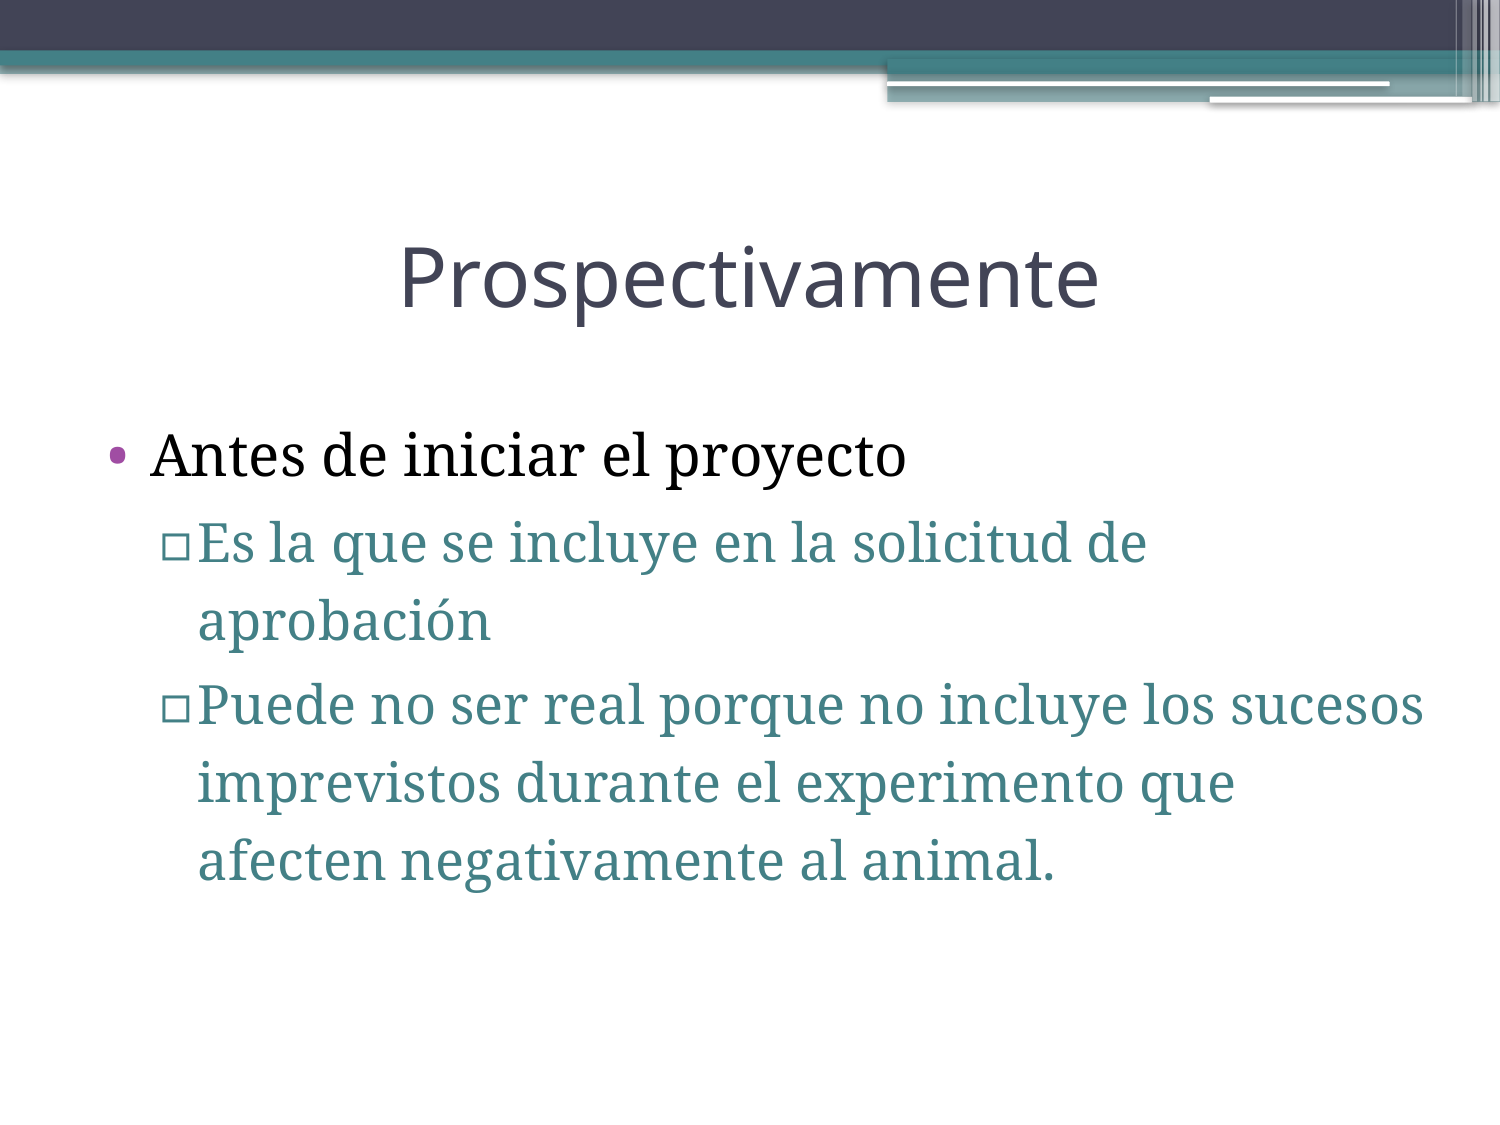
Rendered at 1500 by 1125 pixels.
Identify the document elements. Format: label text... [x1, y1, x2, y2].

list Antes de iniciar el proyecto Es la que se incluye en la solicitud de aprobación Puede no ser real porque no incluye los sucesos imprevistos durante el experimento que afecten negativamente al animal. [75, 397, 1447, 906]
title Prospectivamente [17, 186, 1483, 362]
